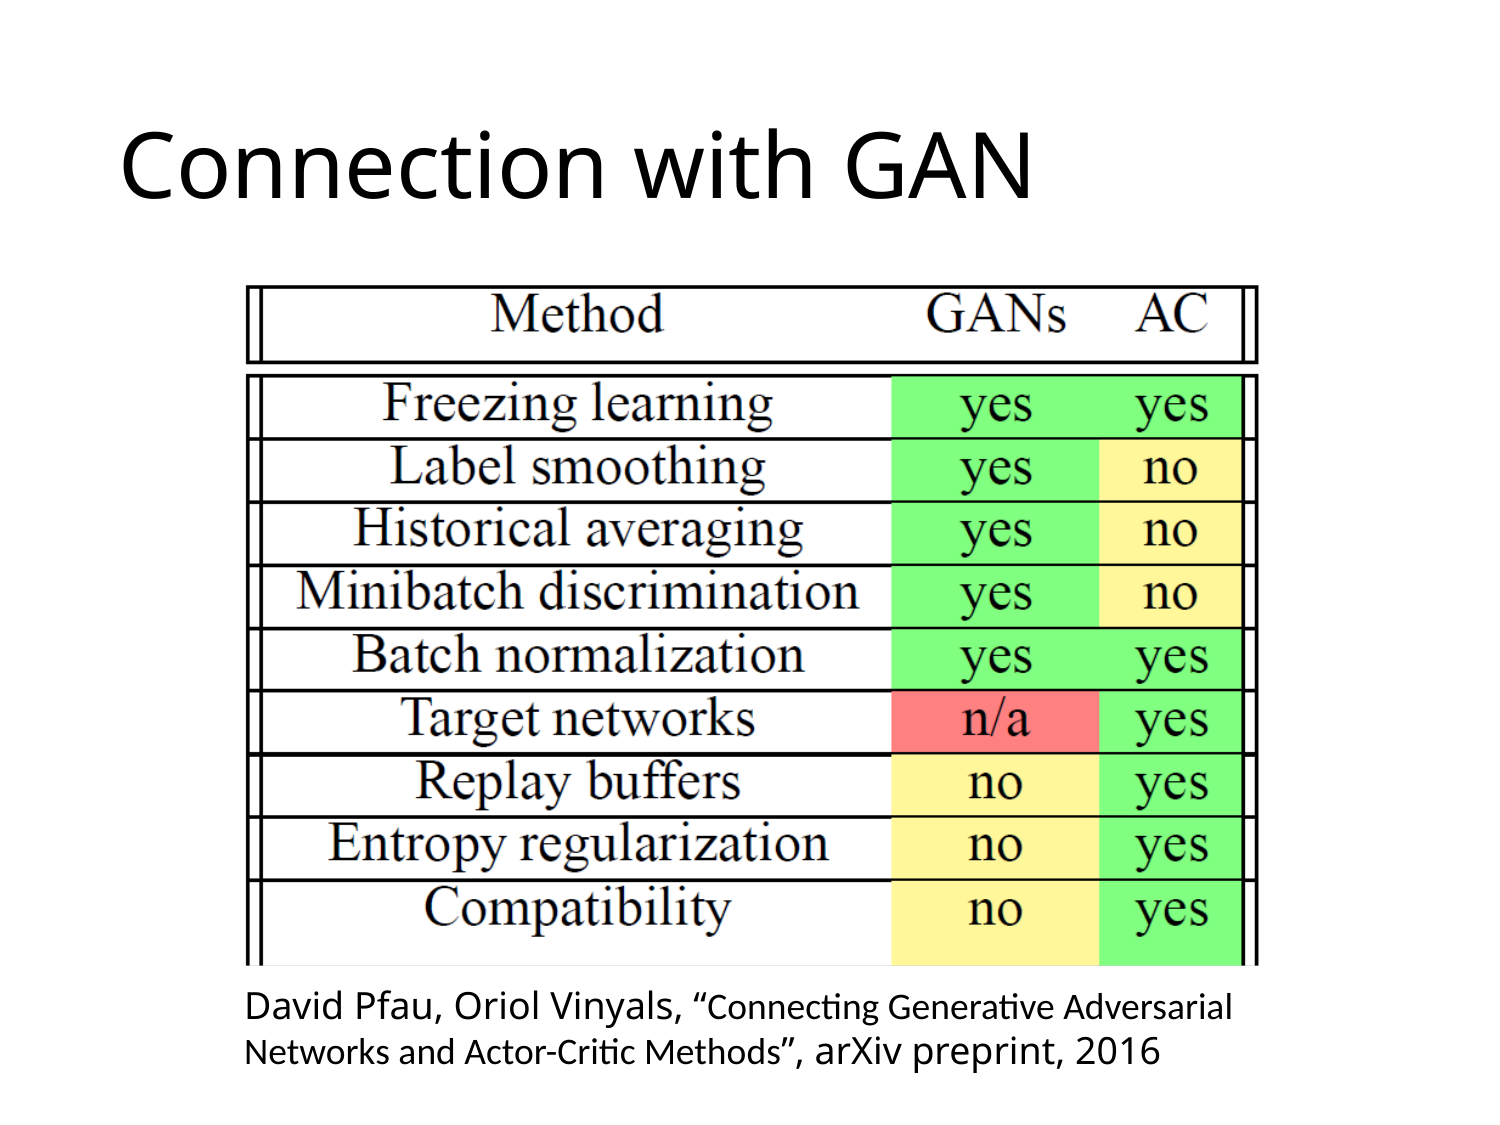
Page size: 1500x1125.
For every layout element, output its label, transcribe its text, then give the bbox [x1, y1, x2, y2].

title Connection with GAN [103, 59, 1397, 278]
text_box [148, 260, 1352, 1111]
